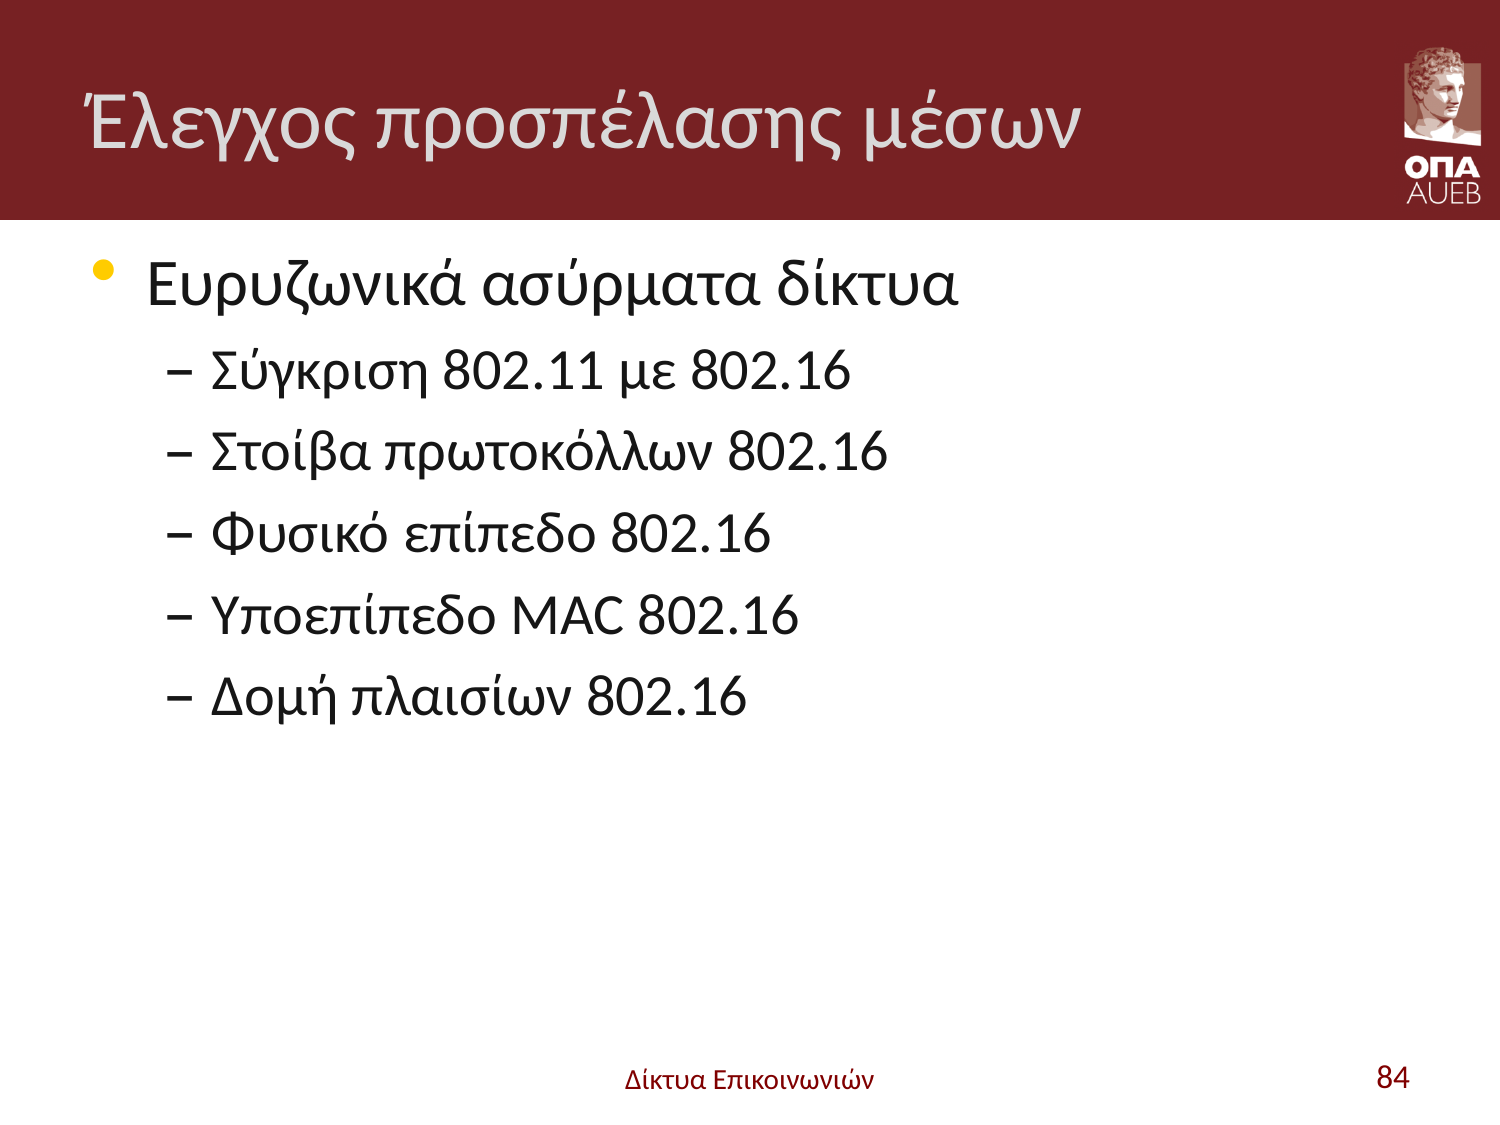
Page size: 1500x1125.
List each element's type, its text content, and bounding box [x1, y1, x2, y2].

list Ευρυζωνικά ασύρματα δίκτυα Σύγκριση 802.11 με 802.16 Στοίβα πρωτοκόλλων 802.16 Φυσικό επίπεδο 802.16 Υποεπίπεδο MAC 802.16 Δομή πλαισίων 802.16 [75, 231, 1447, 1012]
picture [1394, 40, 1489, 212]
slide_number 84 [1074, 1024, 1425, 1103]
title Έλεγχος προσπέλασης μέσων [73, 23, 1376, 209]
footer Δίκτυα Επικοινωνιών [512, 1024, 988, 1103]
